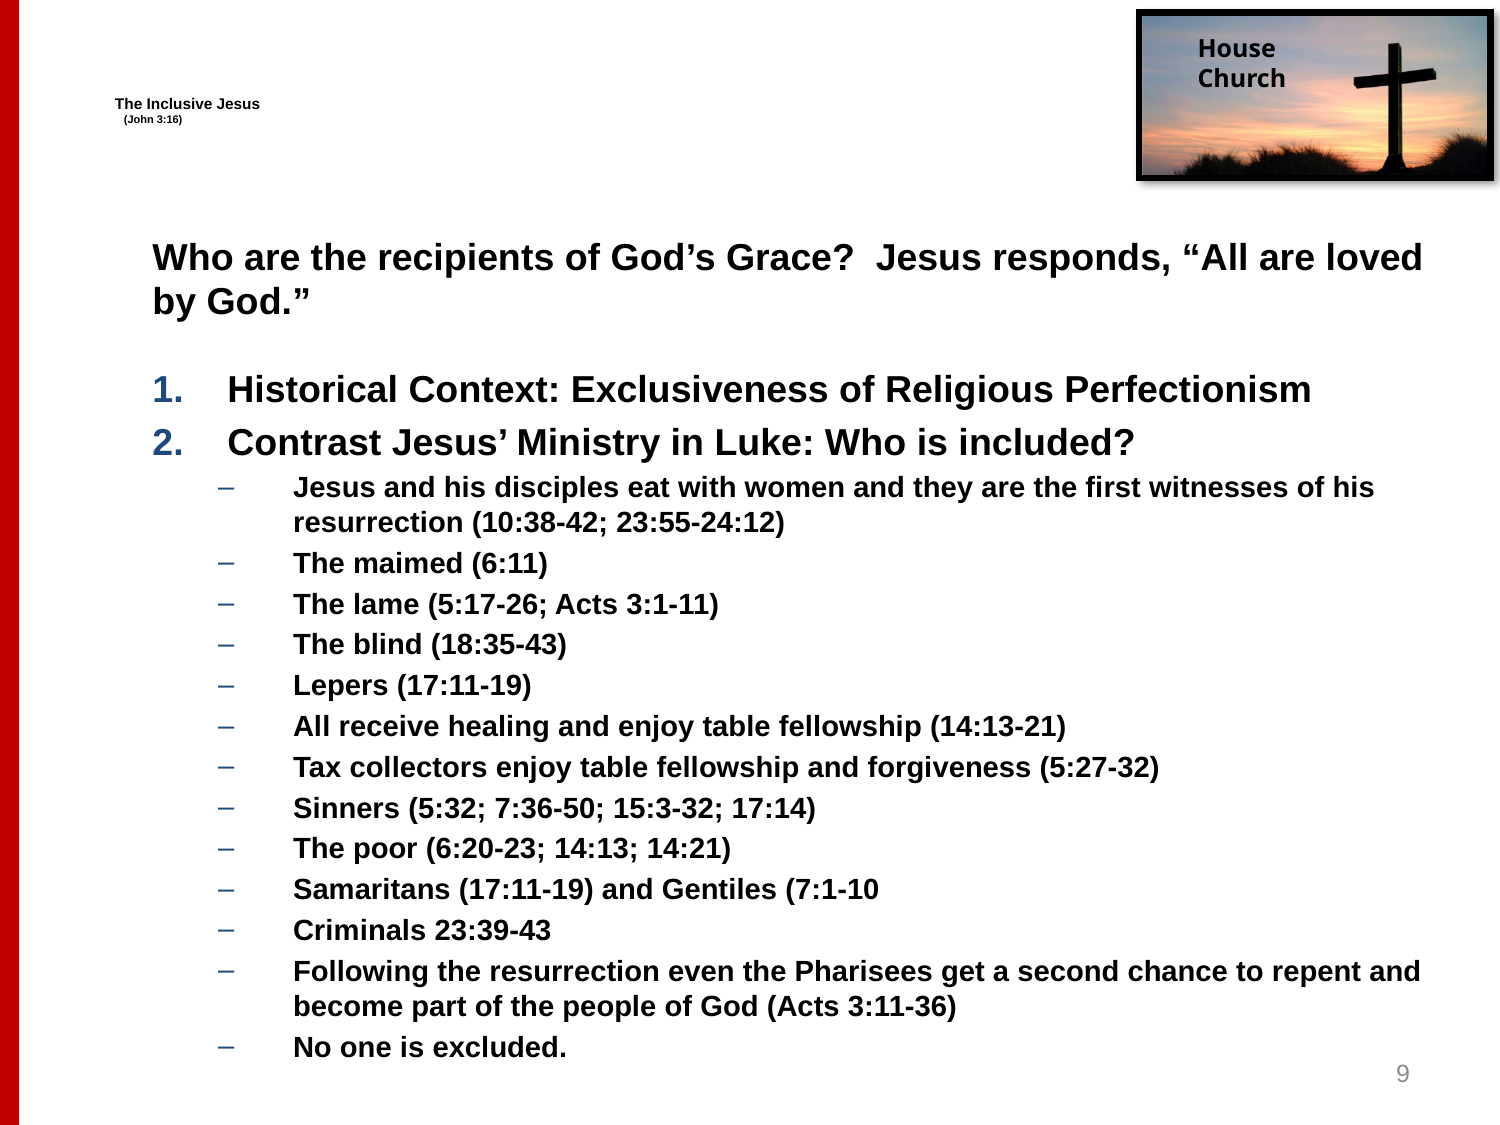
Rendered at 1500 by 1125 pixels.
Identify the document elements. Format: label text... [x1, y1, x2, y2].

list Who are the recipients of God’s Grace? Jesus responds, “All are loved by God.” Historical Context: Exclusiveness of Religious Perfectionism Contrast Jesus’ Ministry in Luke: Who is included? Jesus and his disciples eat with women and they are the first witnesses of his resurrection (10:38-42; 23:55-24:12) The maimed (6:11) The lame (5:17-26; Acts 3:1-11) The blind (18:35-43) Lepers (17:11-19) All receive healing and enjoy table fellowship (14:13-21) Tax collectors enjoy table fellowship and forgiveness (5:27-32) Sinners (5:32; 7:36-50; 15:3-32; 17:14) The poor (6:20-23; 14:13; 14:21) Samaritans (17:11-19) and Gentiles (7:1-10 Criminals 23:39-43 Following the resurrection even the Pharisees get a second chance to repent and become part of the people of God (Acts 3:11-36) No one is excluded. [137, 225, 1488, 968]
slide_number 9 [1074, 1042, 1425, 1103]
text_box [0, 0, 21, 1125]
picture [1142, 15, 1488, 176]
text_box [74, 22, 1137, 175]
